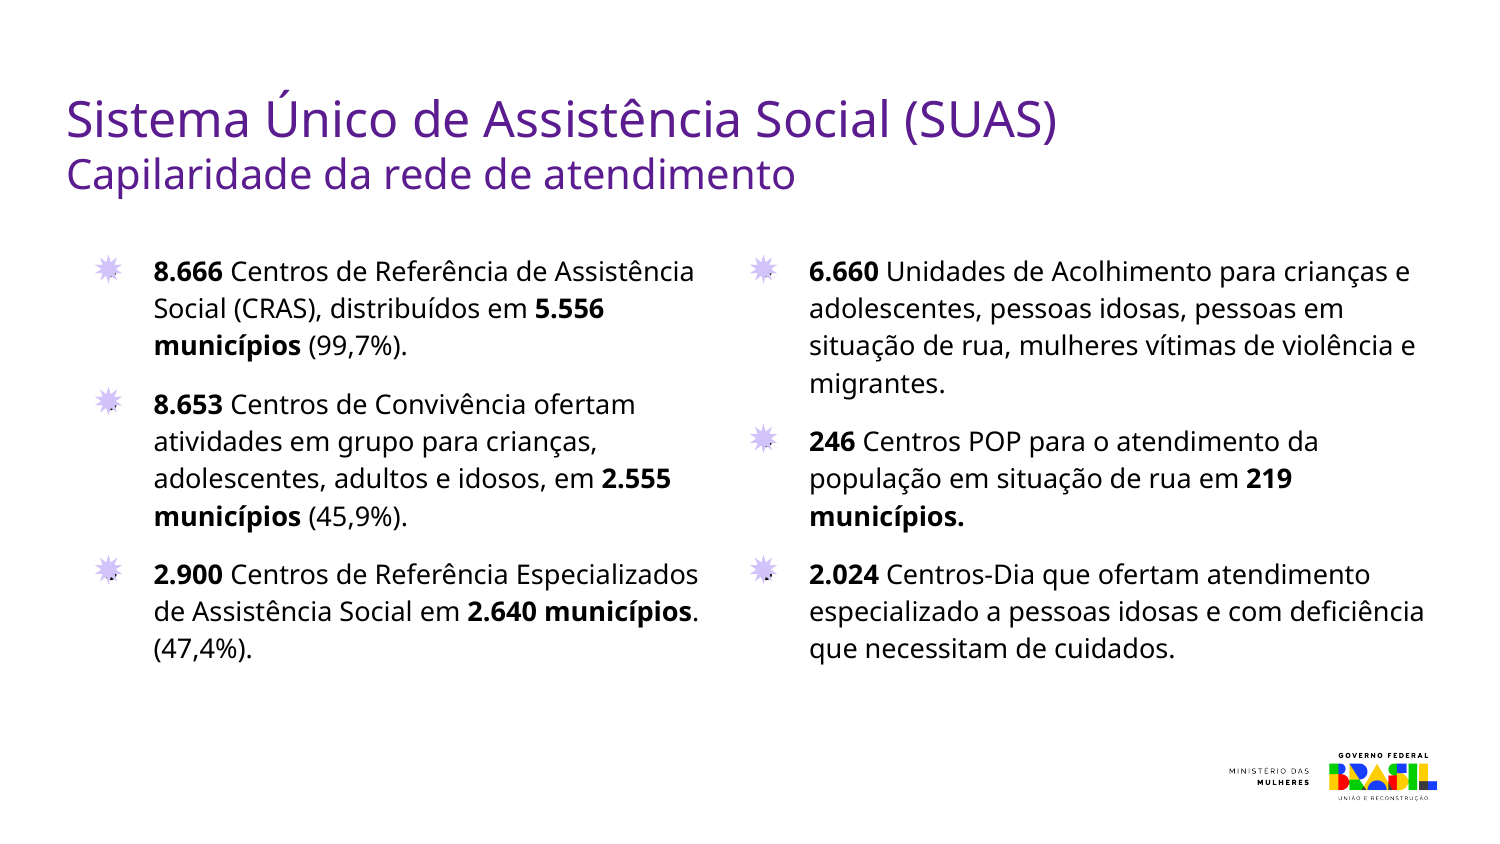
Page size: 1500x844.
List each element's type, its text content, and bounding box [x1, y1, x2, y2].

text_box 6.660 Unidades de Acolhimento para crianças e adolescentes, pessoas idosas, pessoas em situação de rua, mulheres vítimas de violência e migrantes. 246 Centros POP para o atendimento da população em situação de rua em 219 municípios. 2.024 Centros-Dia que ofertam atendimento especializado a pessoas idosas e com deficiência que necessitam de cuidados. [719, 234, 1449, 673]
picture [1218, 742, 1449, 808]
picture [748, 554, 778, 585]
picture [94, 253, 124, 285]
picture [748, 253, 778, 285]
picture [748, 423, 778, 454]
picture [94, 554, 124, 585]
picture [94, 385, 124, 417]
text_box 8.666 Centros de Referência de Assistência Social (CRAS), distribuídos em 5.556 municípios (99,7%). 8.653 Centros de Convivência ofertam atividades em grupo para crianças, adolescentes, adultos e idosos, em 2.555 municípios (45,9%). 2.900 Centros de Referência Especializados de Assistência Social em 2.640 municípios. (47,4%). [63, 234, 719, 673]
text_box Sistema Único de Assistência Social (SUAS) Capilaridade da rede de atendimento [51, 72, 1449, 216]
